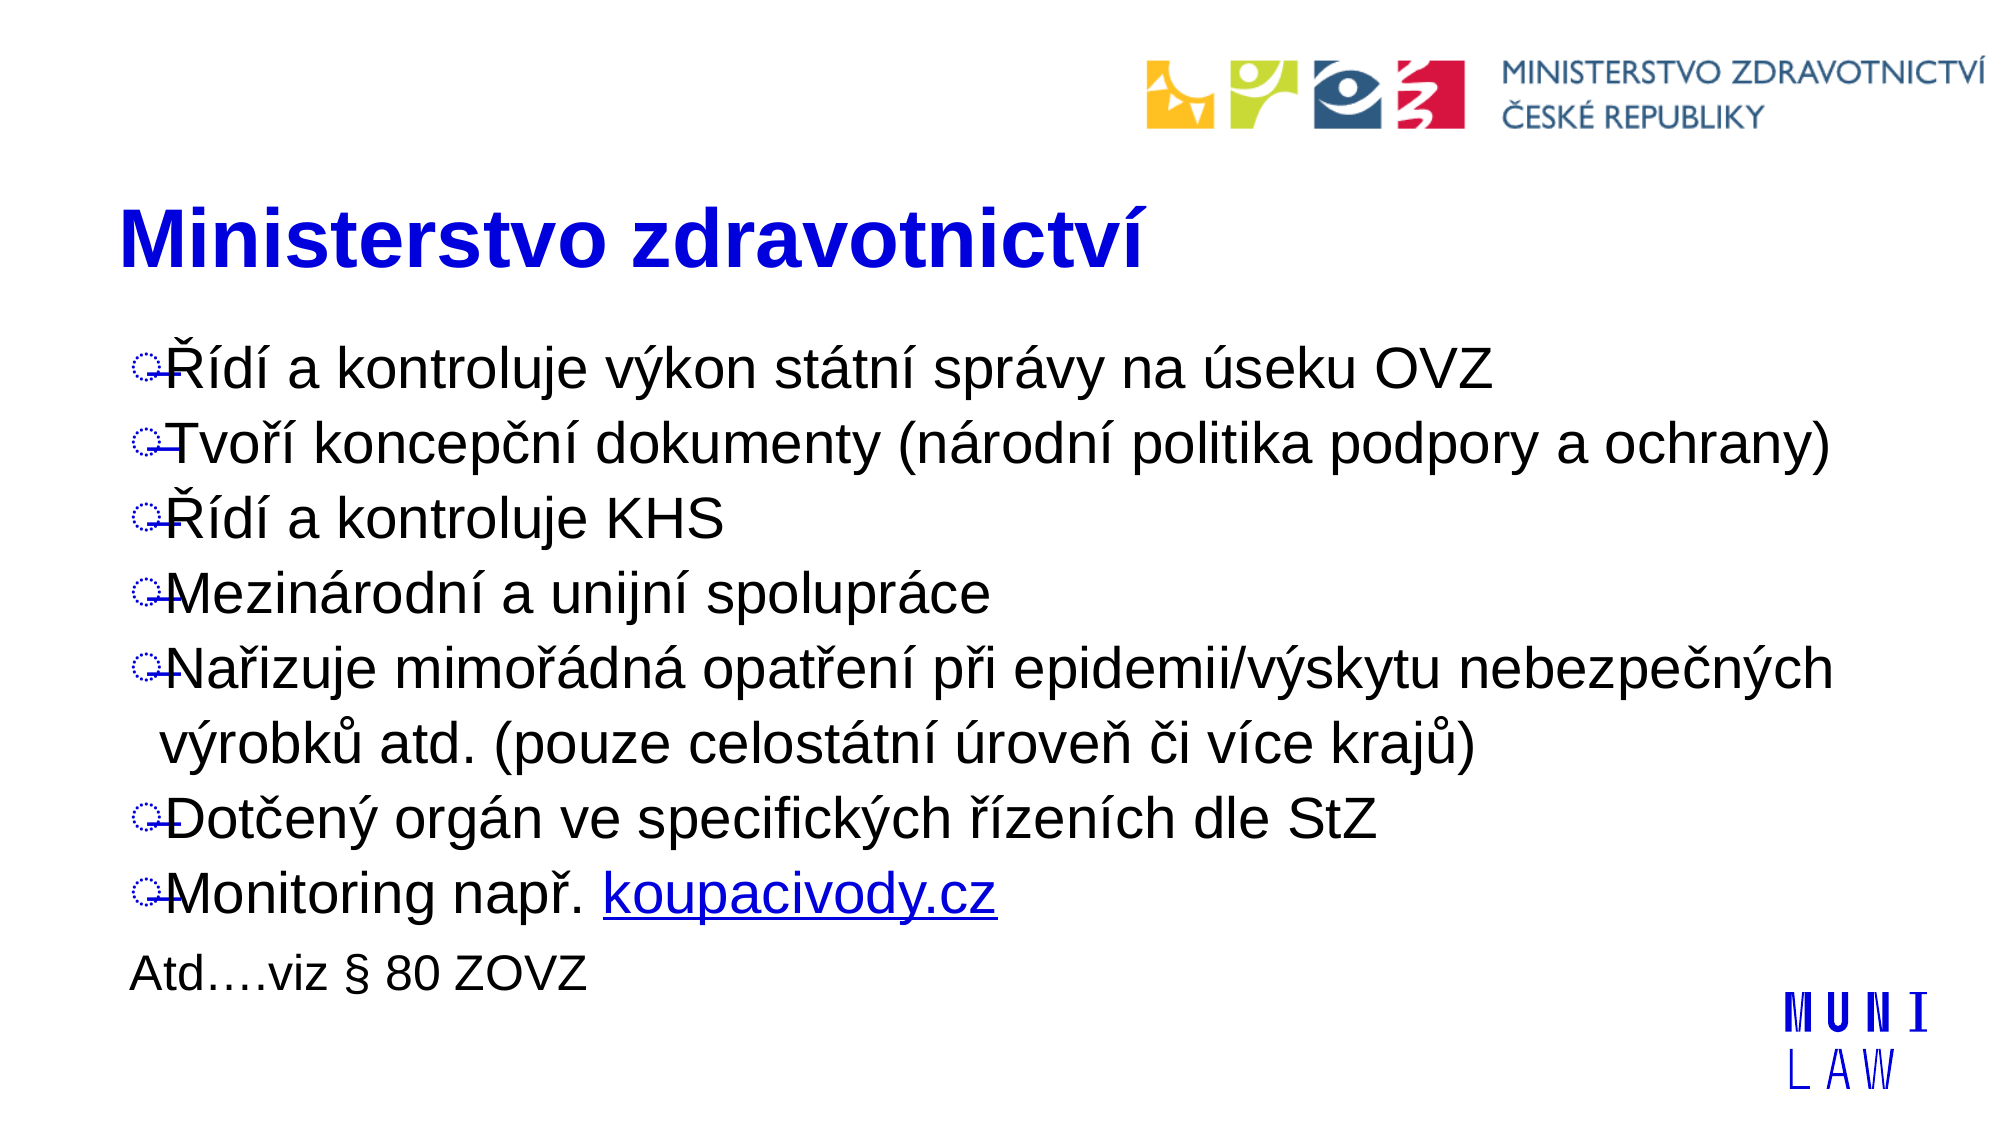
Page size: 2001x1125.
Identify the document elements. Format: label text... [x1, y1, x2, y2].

title Ministerstvo zdravotnictví [118, 200, 1883, 275]
picture [1122, 0, 2000, 183]
list Řídí a kontroluje výkon státní správy na úseku OVZ Tvoří koncepční dokumenty (národní politika podpory a ochrany) Řídí a kontroluje KHS Mezinárodní a unijní spolupráce Nařizuje mimořádná opatření při epidemii/výskytu nebezpečných výrobků atd. (pouze celostátní úroveň či více krajů) Dotčený orgán ve specifických řízeních dle StZ Monitoring např. koupacivody.cz Atd….viz § 80 ZOVZ [118, 324, 1883, 1005]
